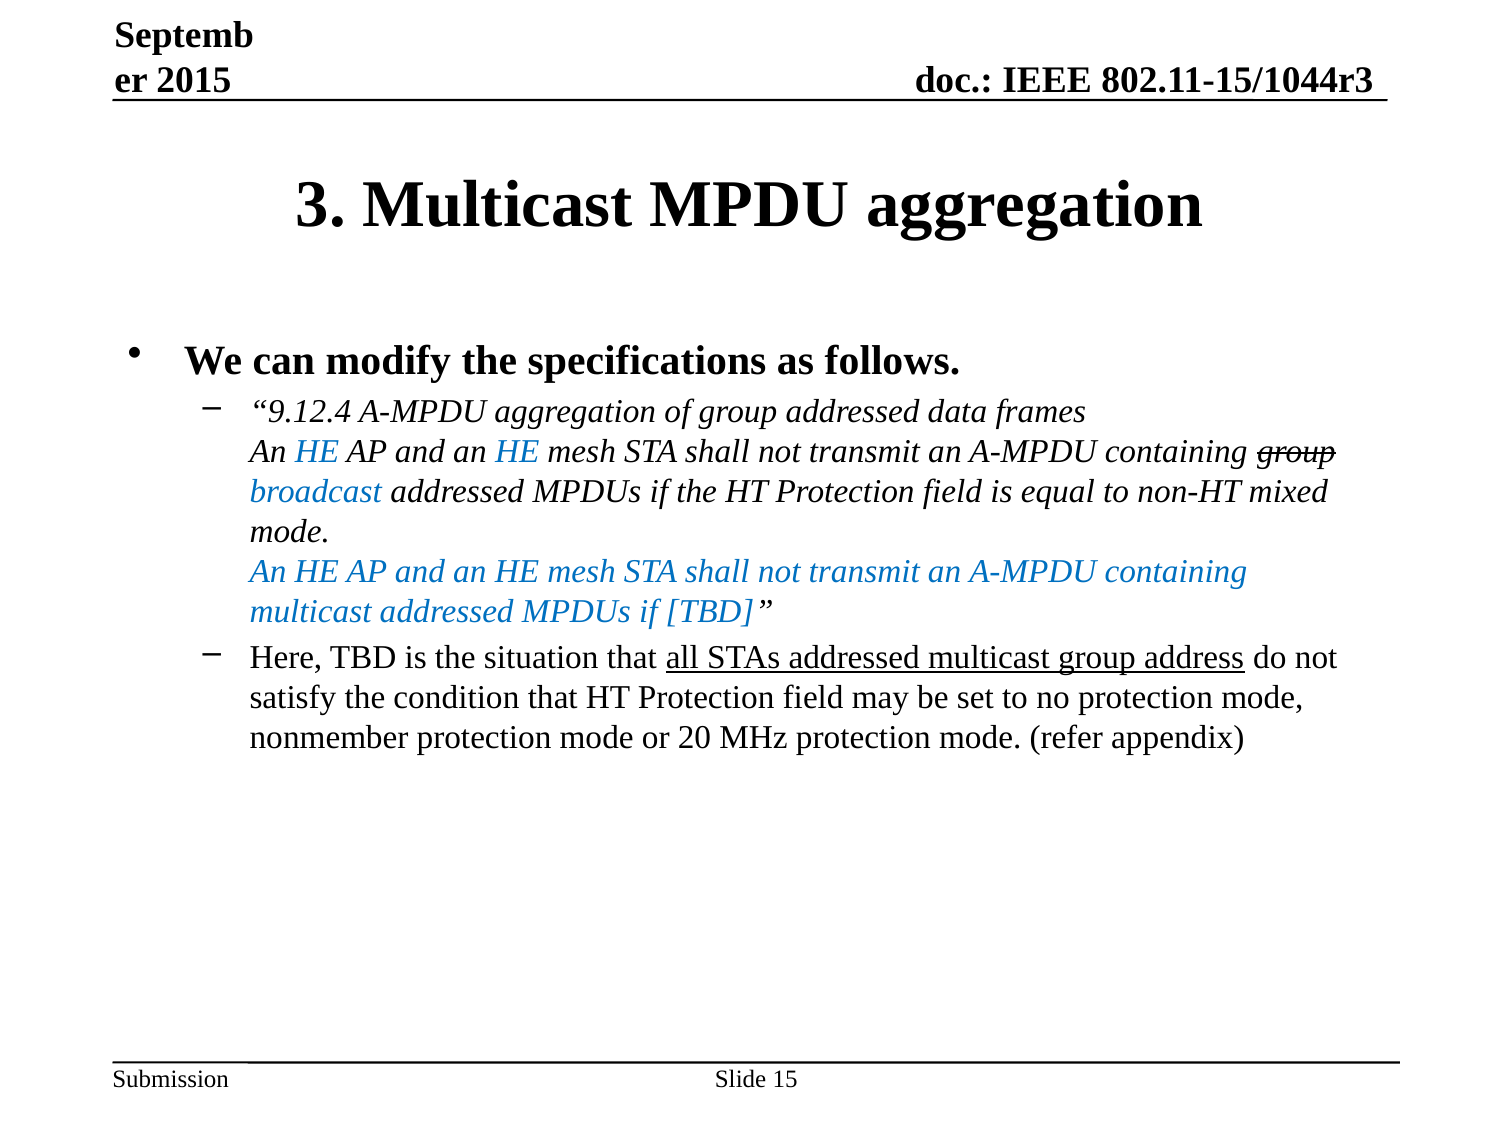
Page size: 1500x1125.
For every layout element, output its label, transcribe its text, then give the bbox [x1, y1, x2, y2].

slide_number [114, 54, 270, 101]
slide_number Slide 15 [712, 1061, 800, 1093]
title 3. Multicast MPDU aggregation [112, 112, 1388, 288]
list We can modify the specifications as follows. “9.12.4 A-MPDU aggregation of group addressed data frames An HE AP and an HE mesh STA shall not transmit an A-MPDU containing group broadcast addressed MPDUs if the HT Protection field is equal to non-HT mixed mode. An HE AP and an HE mesh STA shall not transmit an A-MPDU containing multicast addressed MPDUs if [TBD]” Here, TBD is the situation that all STAs addressed multicast group address do not satisfy the condition that HT Protection field may be set to no protection mode, nonmember protection mode or 20 MHz protection mode. (refer appendix) [112, 324, 1388, 1001]
